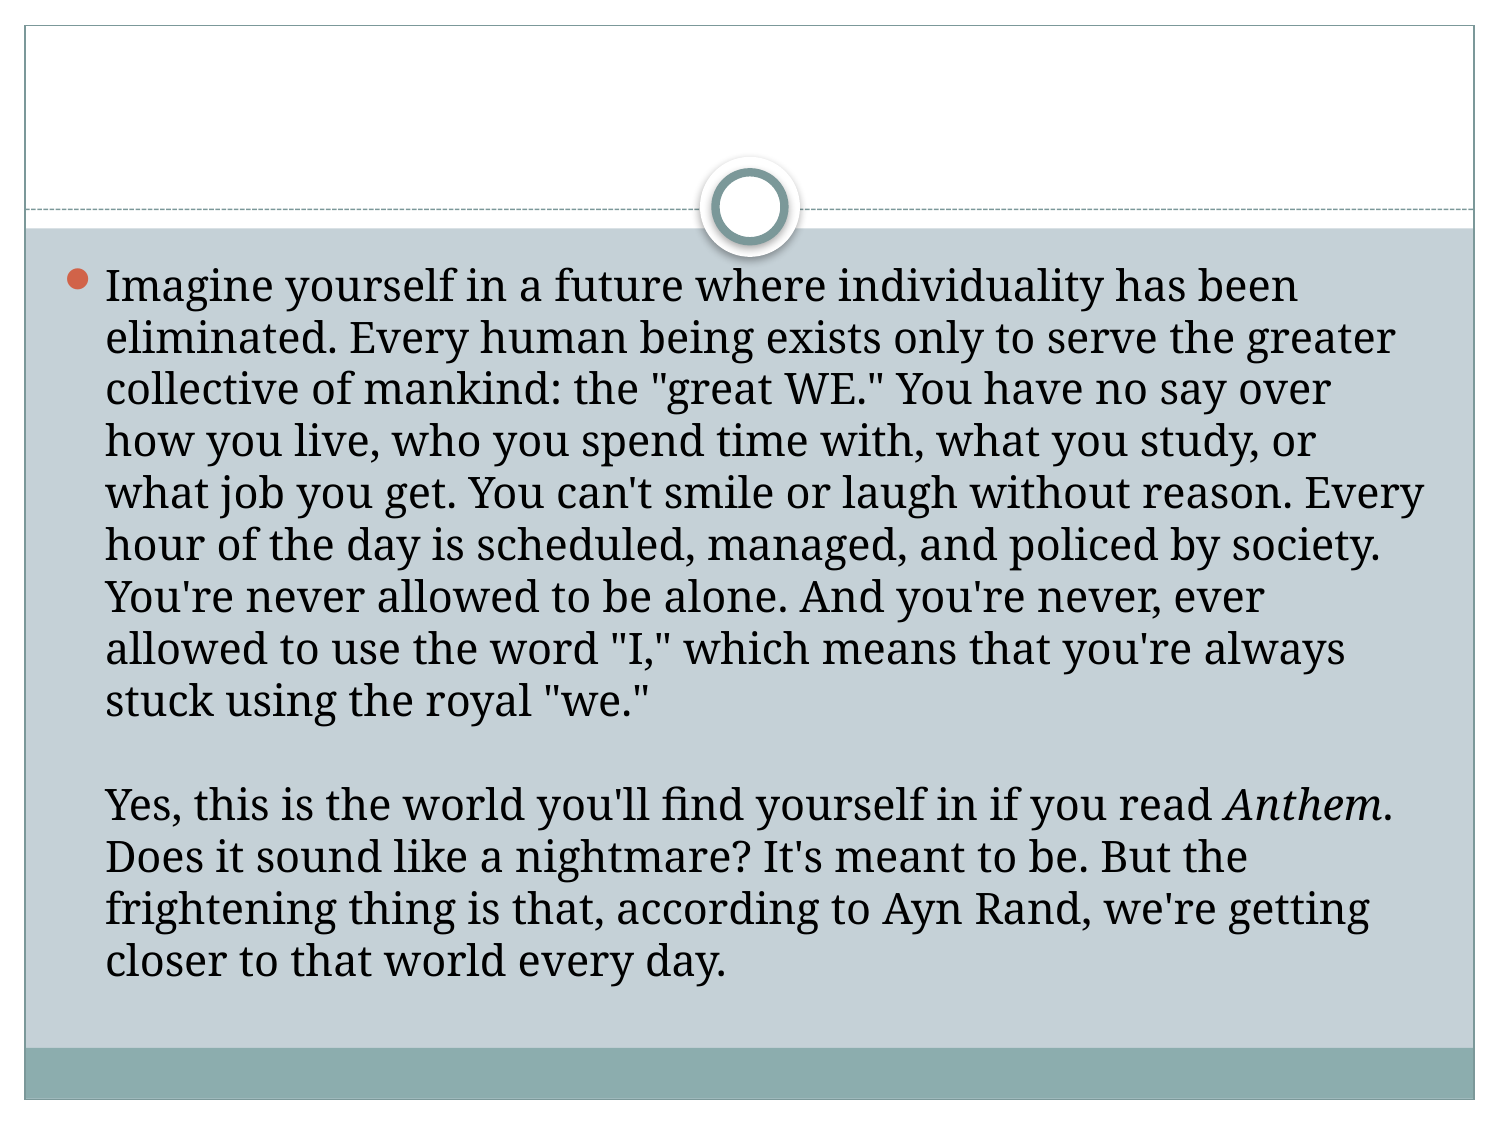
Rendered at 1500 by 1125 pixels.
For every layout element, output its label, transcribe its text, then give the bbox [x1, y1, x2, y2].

list Imagine yourself in a future where individuality has been eliminated. Every human being exists only to serve the greater collective of mankind: the "great WE." You have no say over how you live, who you spend time with, what you study, or what job you get. You can't smile or laugh without reason. Every hour of the day is scheduled, managed, and policed by society. You're never allowed to be alone. And you're never, ever allowed to use the word "I," which means that you're always stuck using the royal "we." Yes, this is the world you'll find yourself in if you read Anthem. Does it sound like a nightmare? It's meant to be. But the frightening thing is that, according to Ayn Rand, we're getting closer to that world every day. [49, 250, 1445, 1001]
